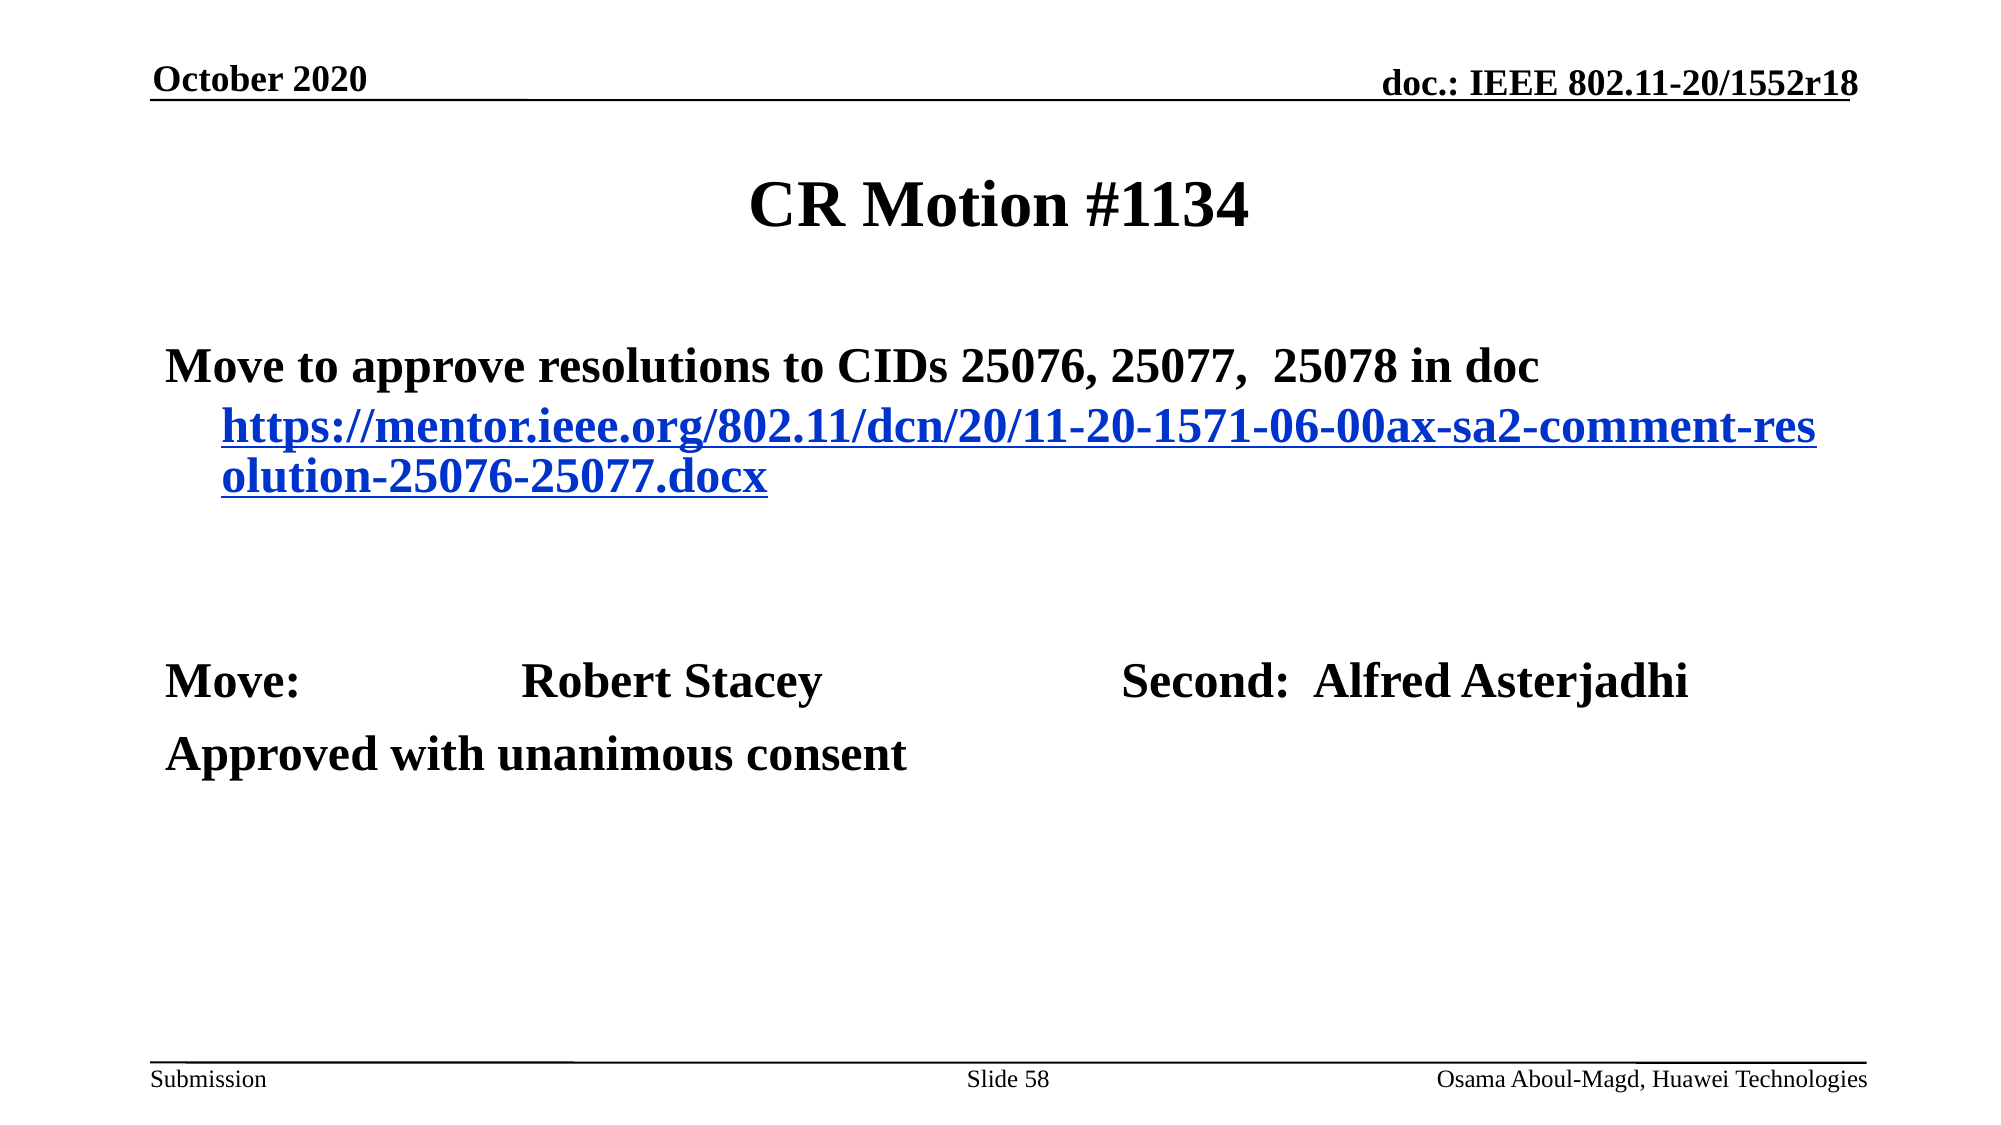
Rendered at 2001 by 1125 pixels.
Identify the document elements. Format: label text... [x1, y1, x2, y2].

list Move to approve resolutions to CIDs 25076, 25077, 25078 in doc https://mentor.ieee.org/802.11/dcn/20/11-20-1571-06-00ax-sa2-comment-resolution-25076-25077.docx Move: Robert Stacey Second: Alfred Asterjadhi Approved with unanimous consent [149, 324, 1850, 1000]
slide_number Slide 58 [950, 1061, 1067, 1123]
title CR Motion #1134 [149, 112, 1850, 288]
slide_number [152, 54, 563, 100]
footer Osama Aboul-Magd, Huawei Technologies [1171, 1061, 1869, 1093]
